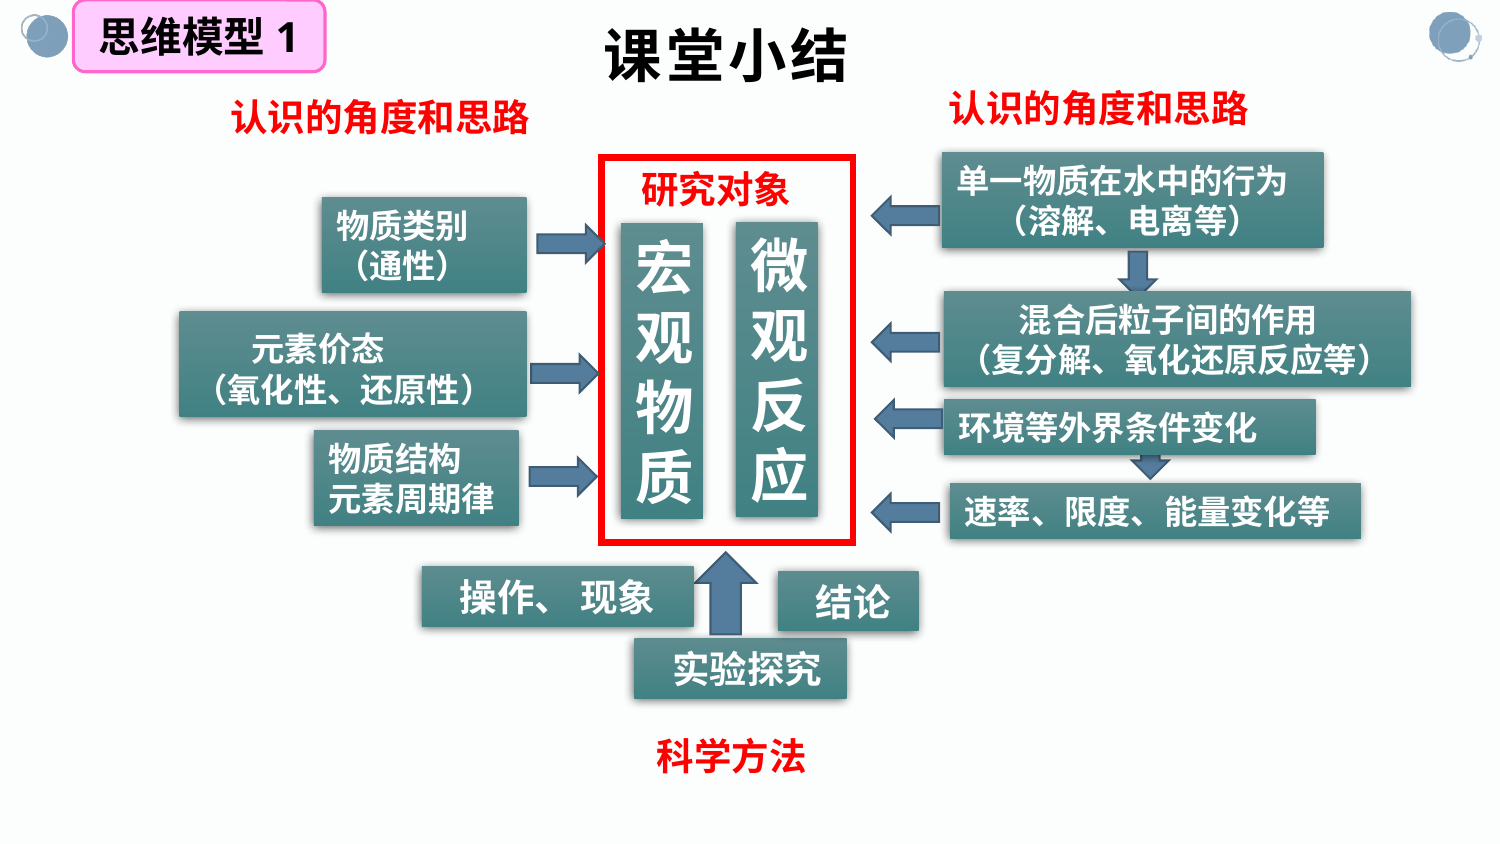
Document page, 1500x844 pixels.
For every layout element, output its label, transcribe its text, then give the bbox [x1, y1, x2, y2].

title 课堂小结 [420, 26, 1033, 81]
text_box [321, 197, 605, 294]
text_box 认识的角度和思路 [215, 86, 546, 147]
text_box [601, 157, 854, 543]
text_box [871, 251, 1411, 388]
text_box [179, 311, 599, 418]
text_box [314, 430, 597, 527]
text_box 思维模型1 [71, 0, 327, 74]
text_box 科学方法 [642, 725, 833, 786]
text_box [421, 552, 919, 699]
picture [1411, 0, 1500, 73]
text_box 认识的角度和思路 [934, 77, 1264, 138]
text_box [871, 152, 1324, 249]
picture [0, 0, 79, 73]
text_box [874, 399, 1316, 455]
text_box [871, 428, 1361, 540]
